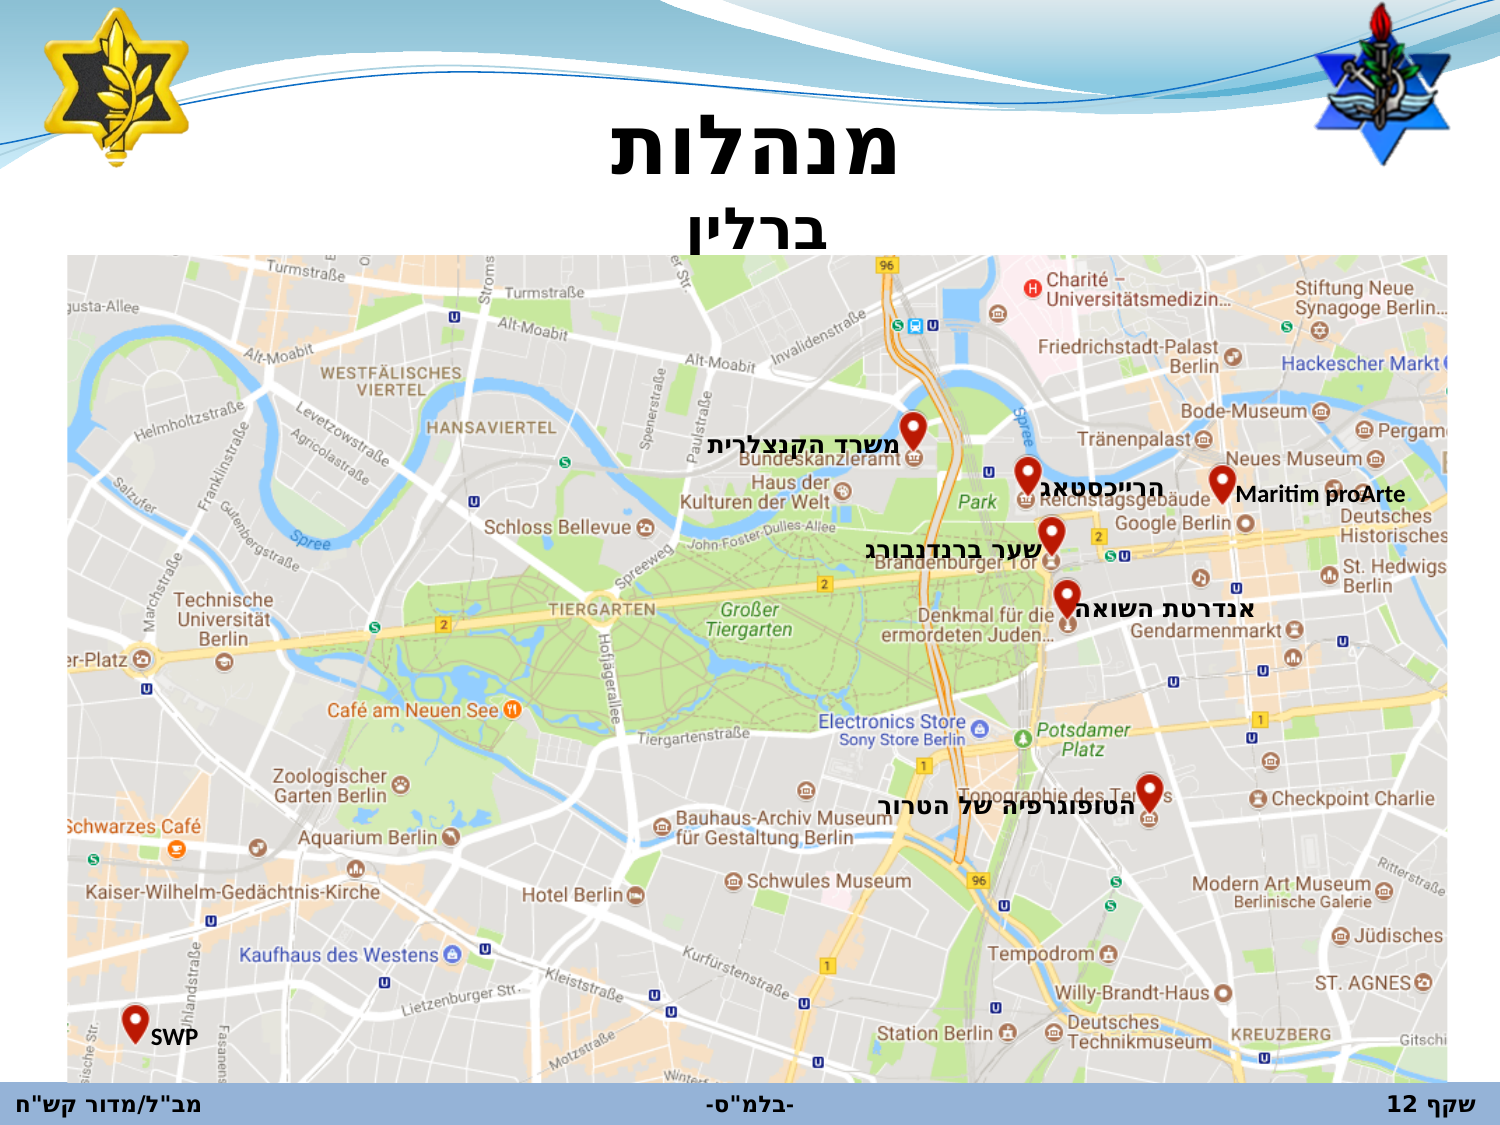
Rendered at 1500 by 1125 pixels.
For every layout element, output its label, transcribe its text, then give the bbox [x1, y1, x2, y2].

picture [1310, 0, 1459, 173]
picture [42, 0, 193, 172]
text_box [67, 255, 1448, 1083]
text_box מנהלות ברלין [293, 84, 1222, 255]
